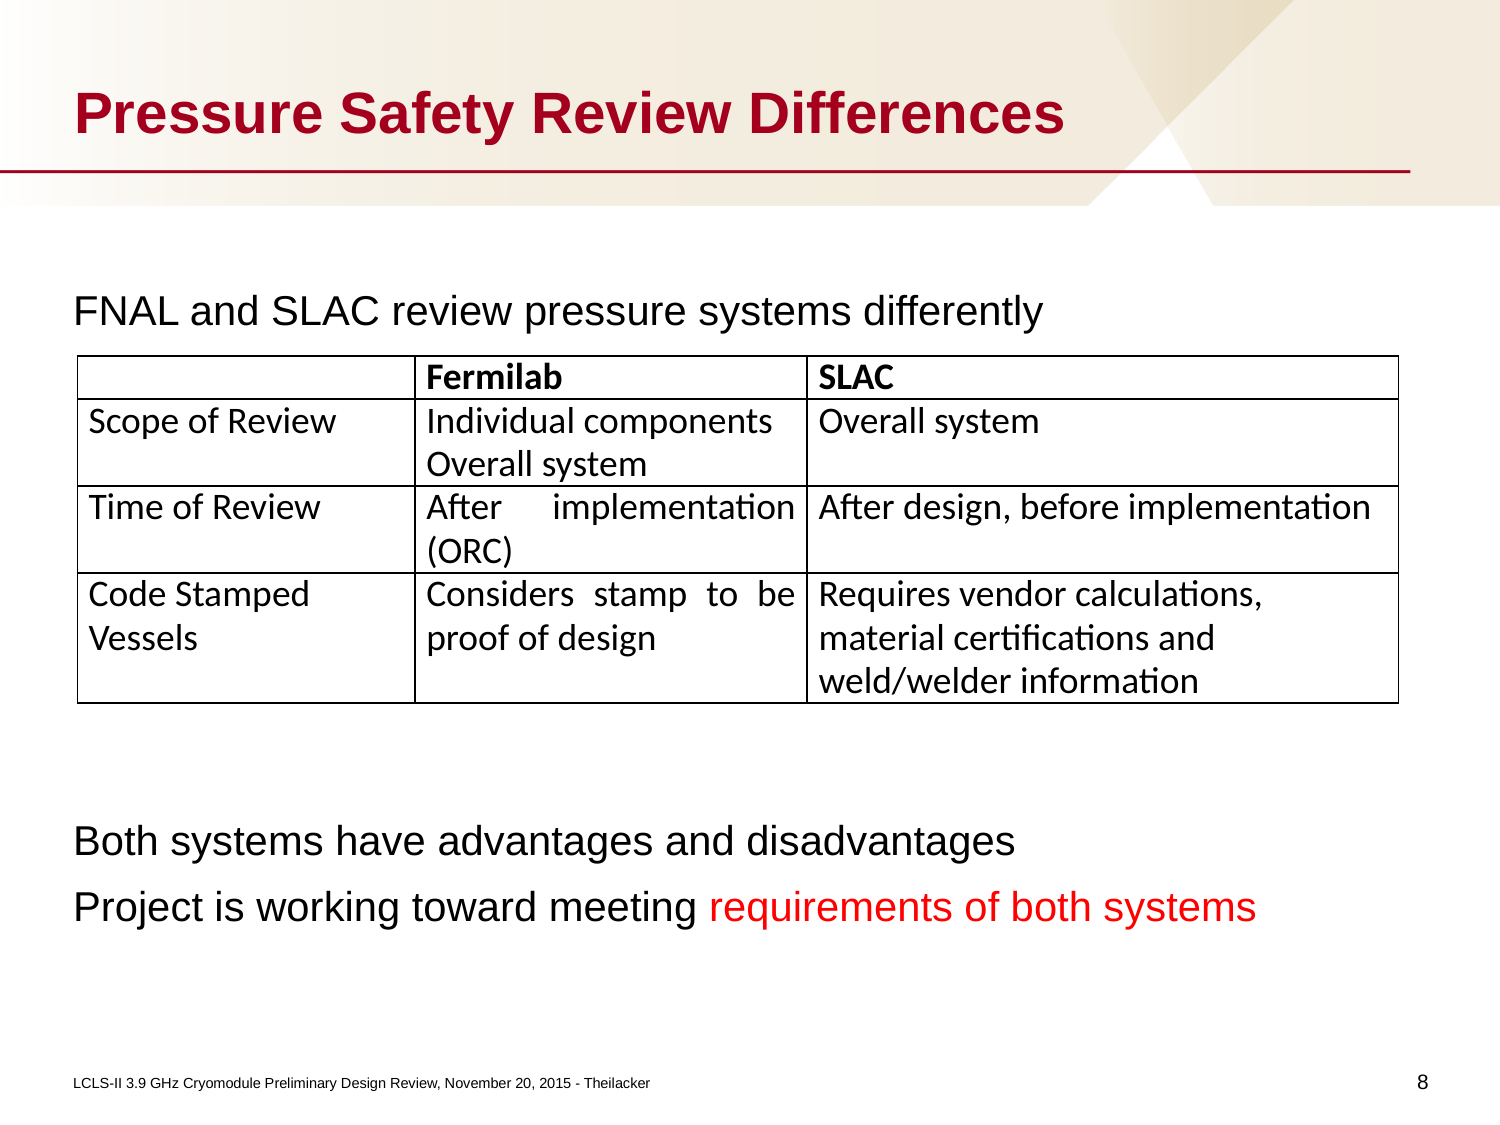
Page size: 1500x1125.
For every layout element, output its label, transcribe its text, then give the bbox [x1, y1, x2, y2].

table_cell Requires vendor calculations, material certifications and weld/welder information [808, 574, 1398, 702]
list FNAL and SLAC review pressure systems differently Both systems have advantages and disadvantages Project is working toward meeting requirements of both systems [73, 273, 1404, 1037]
table_cell Time of Review [78, 487, 414, 572]
table_cell Code Stamped Vessels [78, 574, 414, 702]
table_header [78, 357, 414, 398]
table_cell Individual components Overall system [416, 400, 806, 485]
slide_number 8 [1405, 1036, 1458, 1125]
footer LCLS-II 3.9 GHz Cryomodule Preliminary Design Review, November 20, 2015 - Theilacker [73, 1073, 750, 1125]
table_header SLAC [808, 357, 1398, 398]
picture [0, 0, 1500, 206]
title Pressure Safety Review Differences [74, 21, 1404, 145]
table_cell Considers stamp to be proof of design [416, 574, 806, 702]
table_header Fermilab [416, 357, 806, 398]
table_cell After design, before implementation [808, 487, 1398, 572]
table_cell Scope of Review [78, 400, 414, 485]
table_cell Overall system [808, 400, 1398, 485]
table_cell After implementation (ORC) [416, 487, 806, 572]
